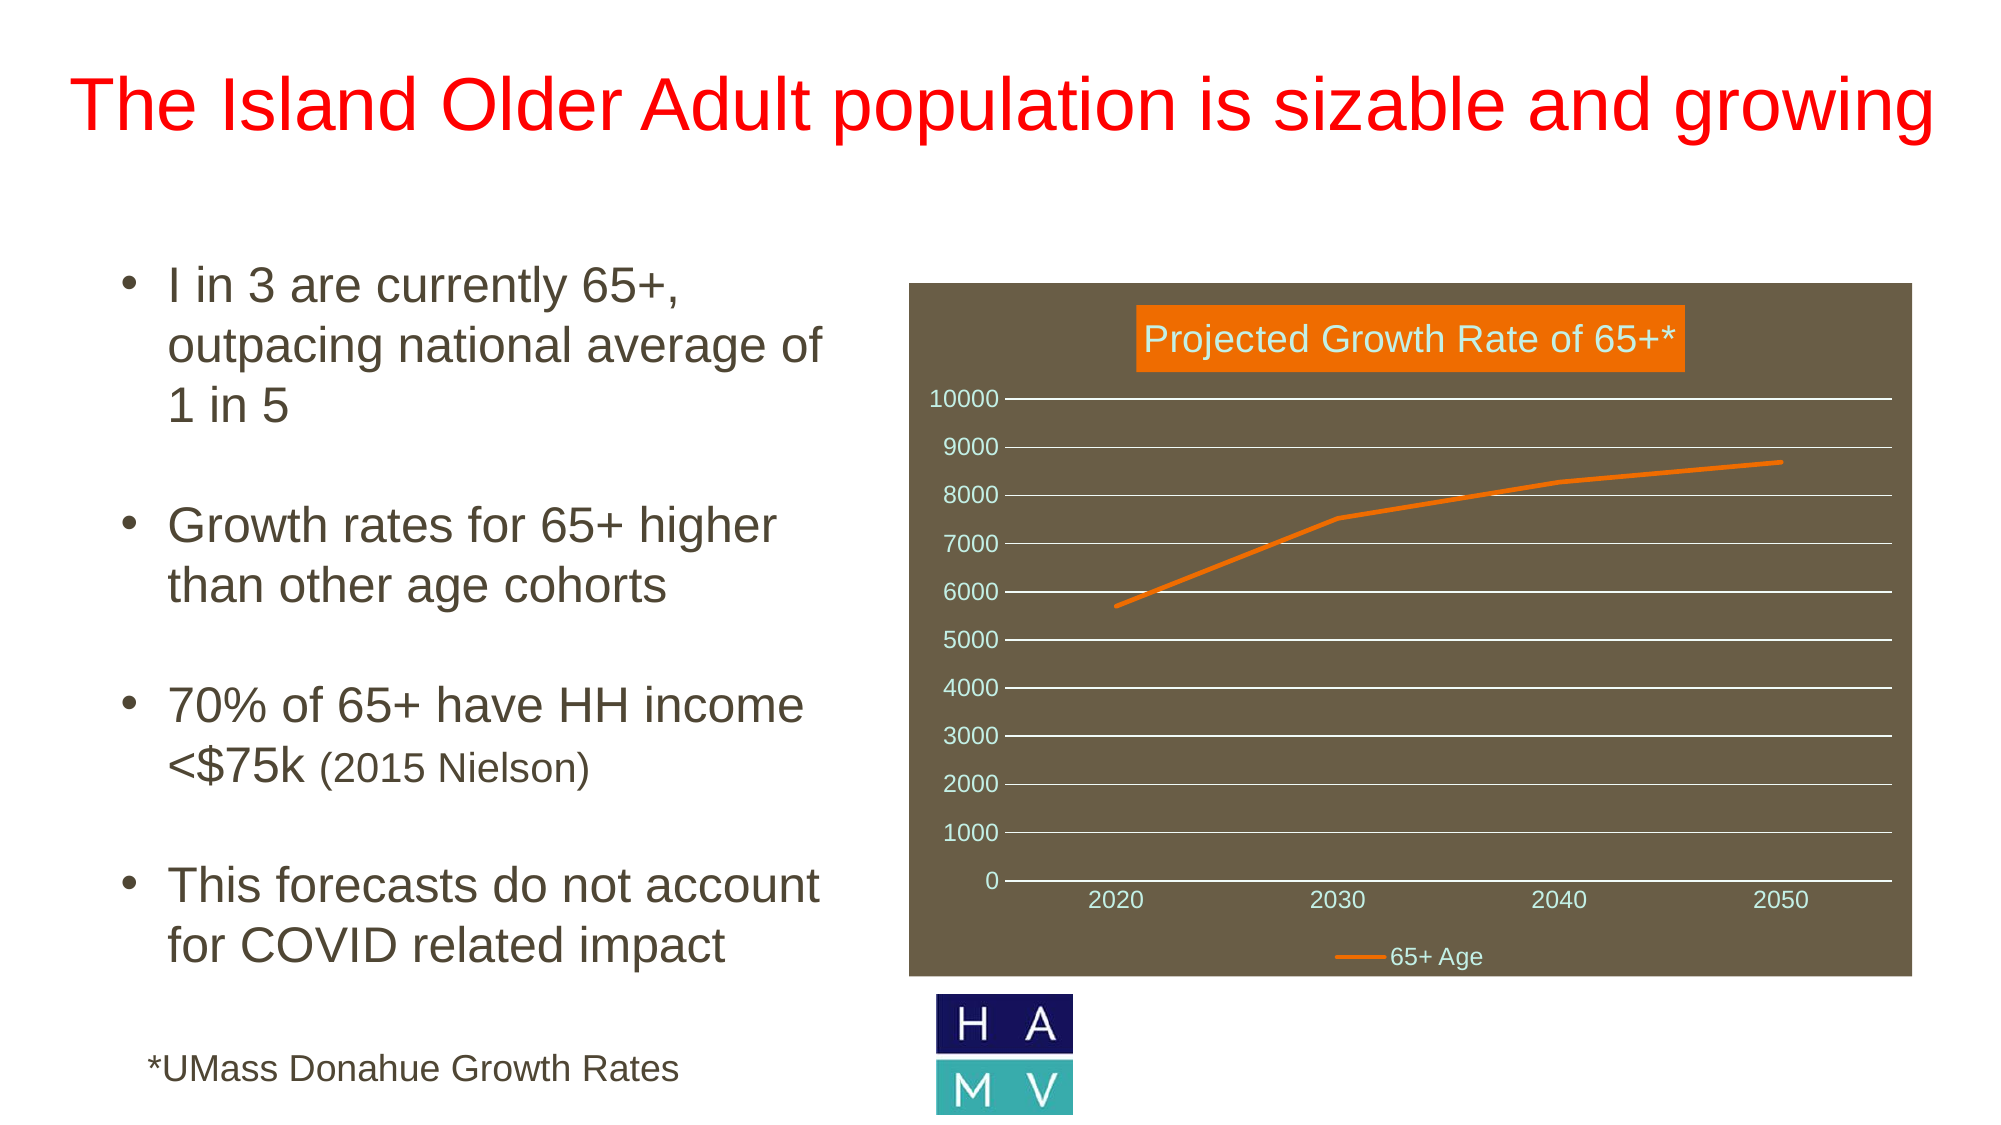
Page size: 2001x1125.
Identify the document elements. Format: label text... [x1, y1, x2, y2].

chart [908, 282, 1913, 977]
title The Island Older Adult population is sizable and growing [54, 40, 1955, 196]
text_box I in 3 are currently 65+, outpacing national average of 1 in 5 Growth rates for 65+ higher than other age cohorts 70% of 65+ have HH income <$75k (2015 Nielson) This forecasts do not account for COVID related impact [105, 245, 862, 980]
picture [936, 994, 1073, 1116]
text_box *UMass Donahue Growth Rates [132, 1037, 705, 1097]
